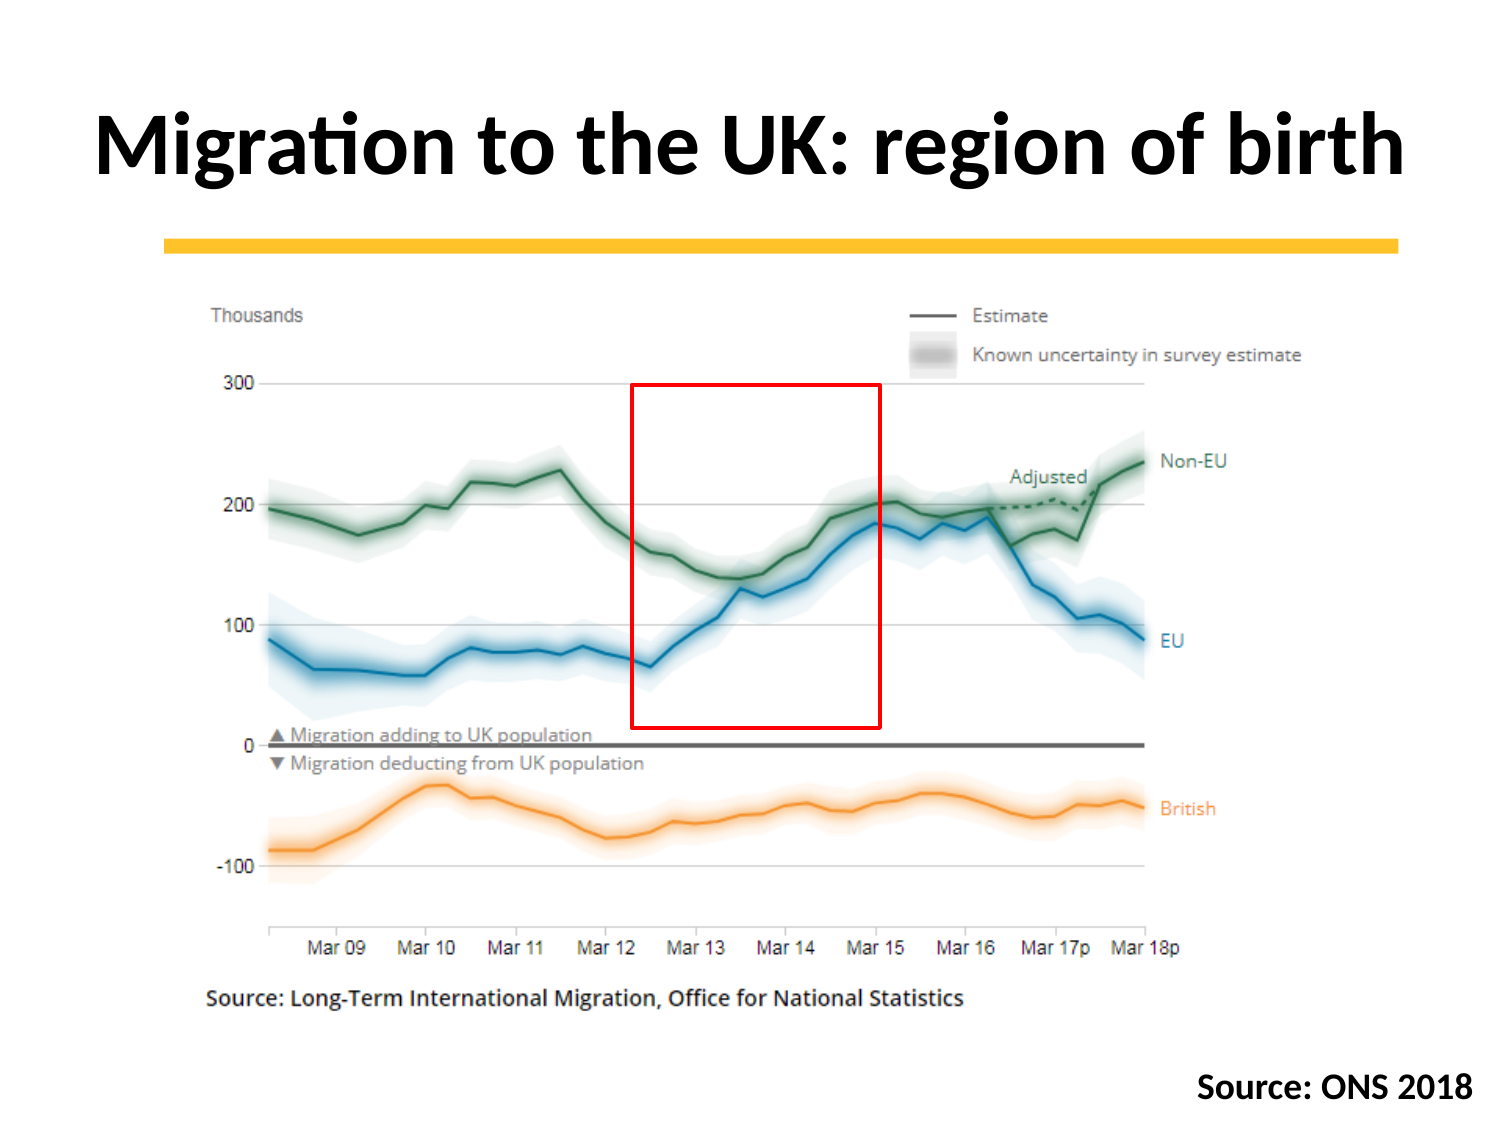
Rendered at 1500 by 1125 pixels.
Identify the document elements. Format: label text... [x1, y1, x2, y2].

picture [206, 302, 1309, 1022]
text_box Source: ONS 2018 [949, 1054, 1489, 1115]
title Migration to the UK: region of birth [75, 45, 1425, 233]
